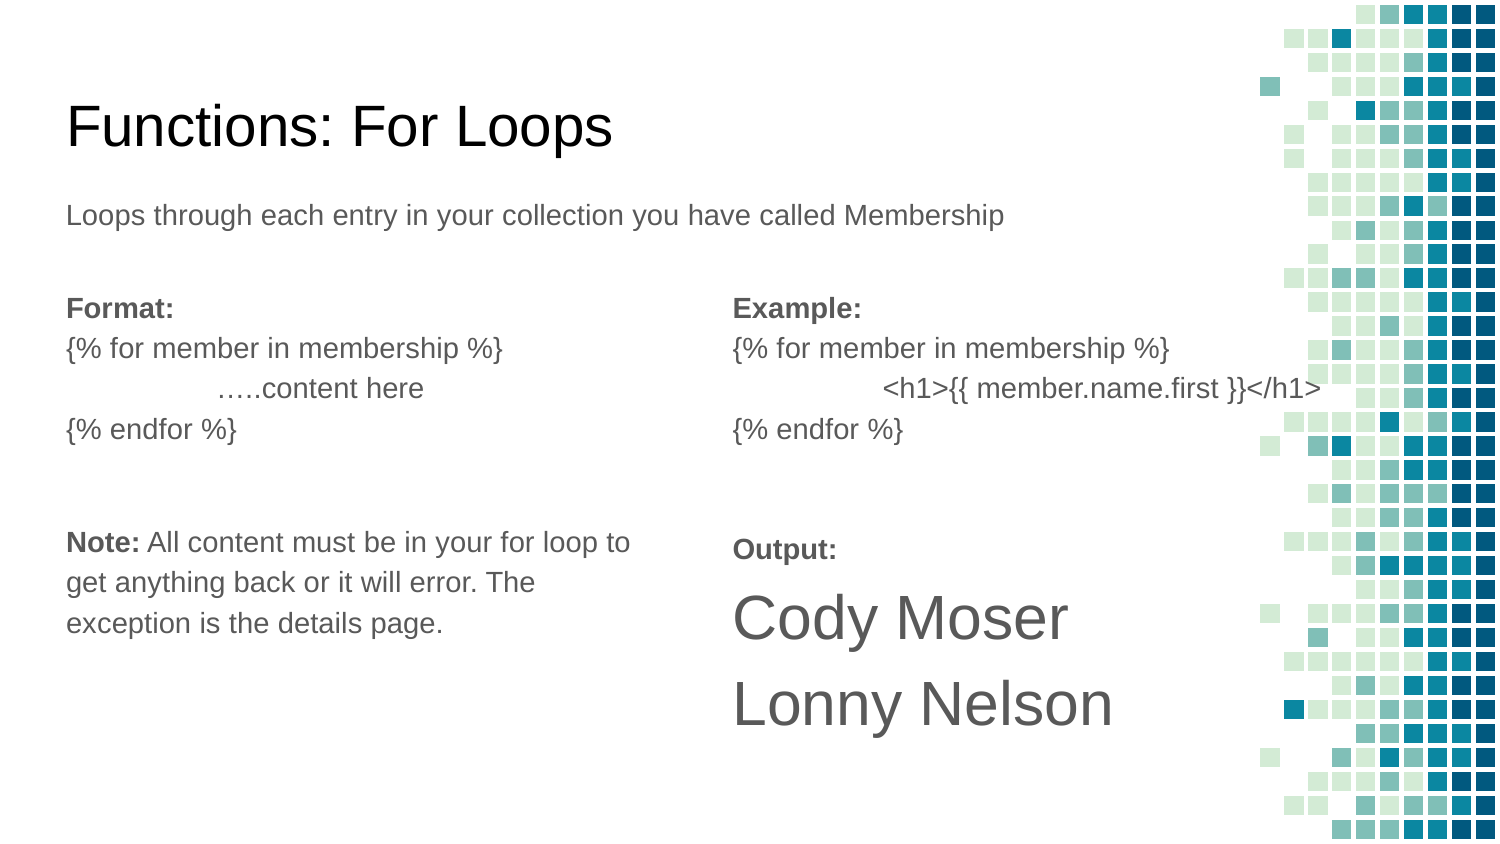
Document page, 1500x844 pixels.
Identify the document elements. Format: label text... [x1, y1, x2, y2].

text_box Functions: For Loops [51, 72, 1449, 167]
text_box Example: {% for member in membership %} <h1>{{ member.name.first }}</h1> {% endfor %} Output: Cody Moser Lonny Nelson [717, 188, 1374, 750]
text_box Format: {% for member in membership %} …..content here {% endfor %} Note: All content must be in your for loop to get anything back or it will error. The exception is the details page. [51, 278, 670, 750]
text_box Loops through each entry in your collection you have called Membership [50, 176, 1210, 278]
